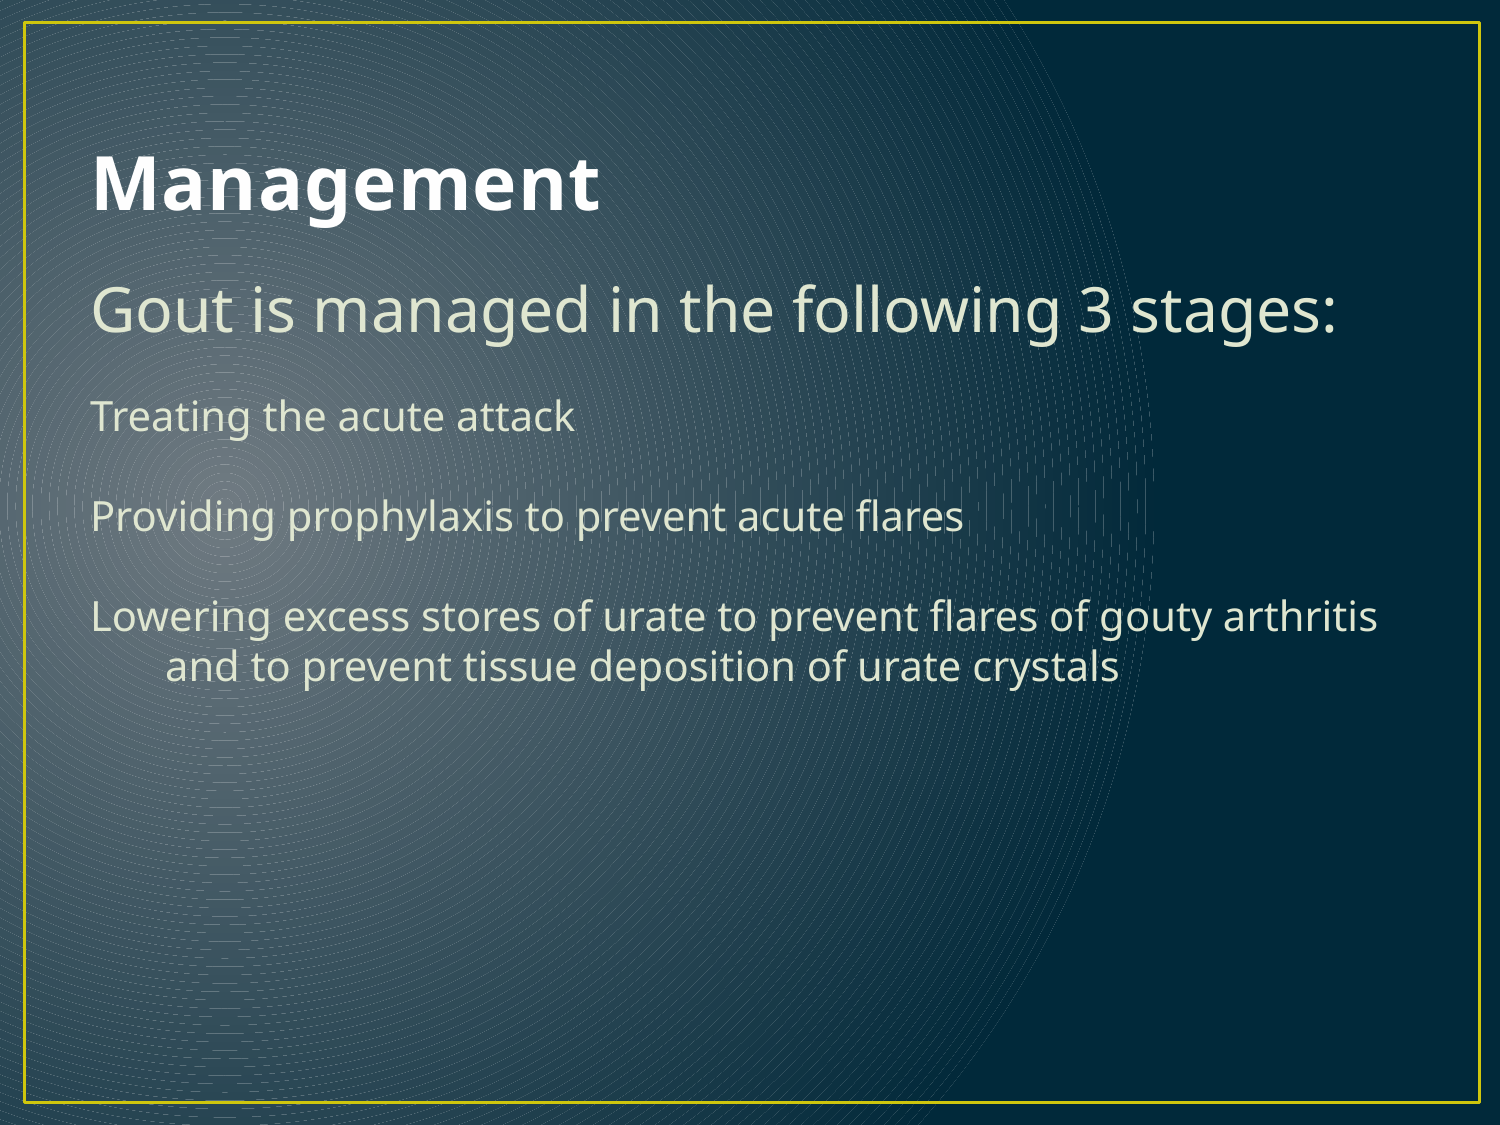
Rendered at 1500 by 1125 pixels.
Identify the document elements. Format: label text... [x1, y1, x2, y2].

title Management [75, 45, 1425, 233]
list Gout is managed in the following 3 stages: Treating the acute attack Providing prophylaxis to prevent acute flares Lowering excess stores of urate to prevent flares of gouty arthritis and to prevent tissue deposition of urate crystals [75, 262, 1425, 1005]
